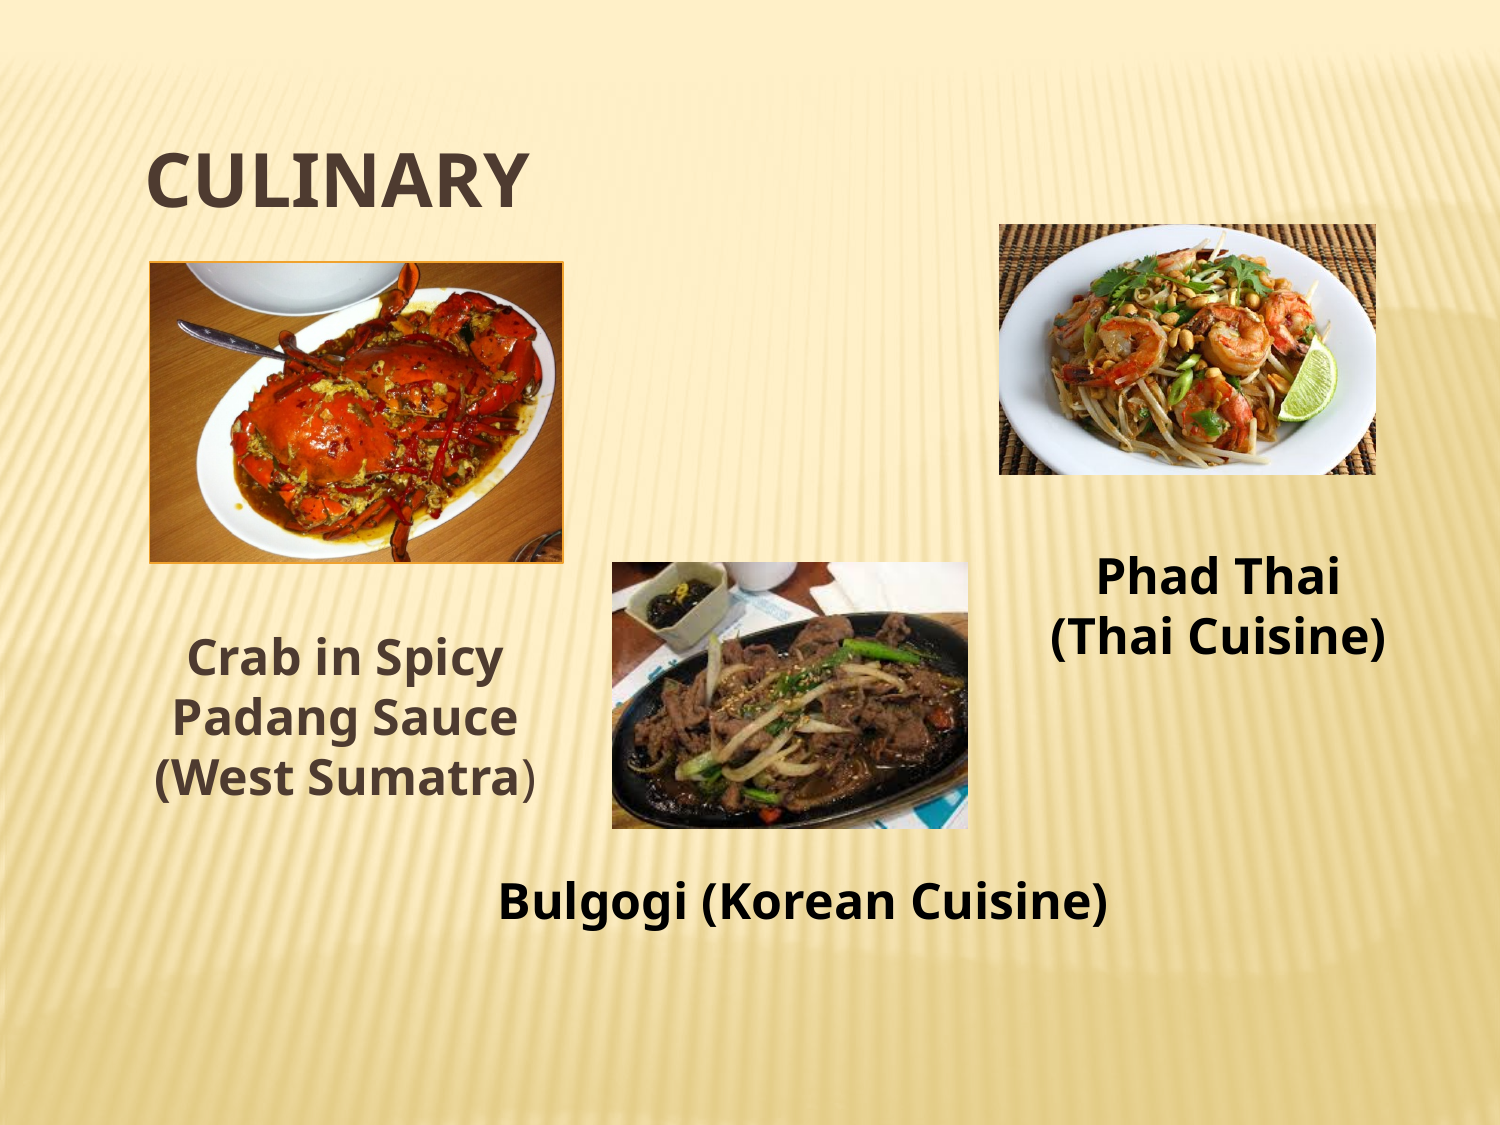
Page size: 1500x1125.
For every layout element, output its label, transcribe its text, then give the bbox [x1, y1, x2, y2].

list Crab in Spicy Padang Sauce (West Sumatra) [112, 624, 575, 751]
text_box CULINARY [74, 124, 600, 230]
text_box Bulgogi (Korean Cuisine) [483, 862, 1125, 938]
picture [612, 562, 968, 829]
picture [149, 262, 563, 563]
picture [999, 224, 1376, 476]
text_box Phad Thai (Thai Cuisine) [1024, 537, 1413, 673]
